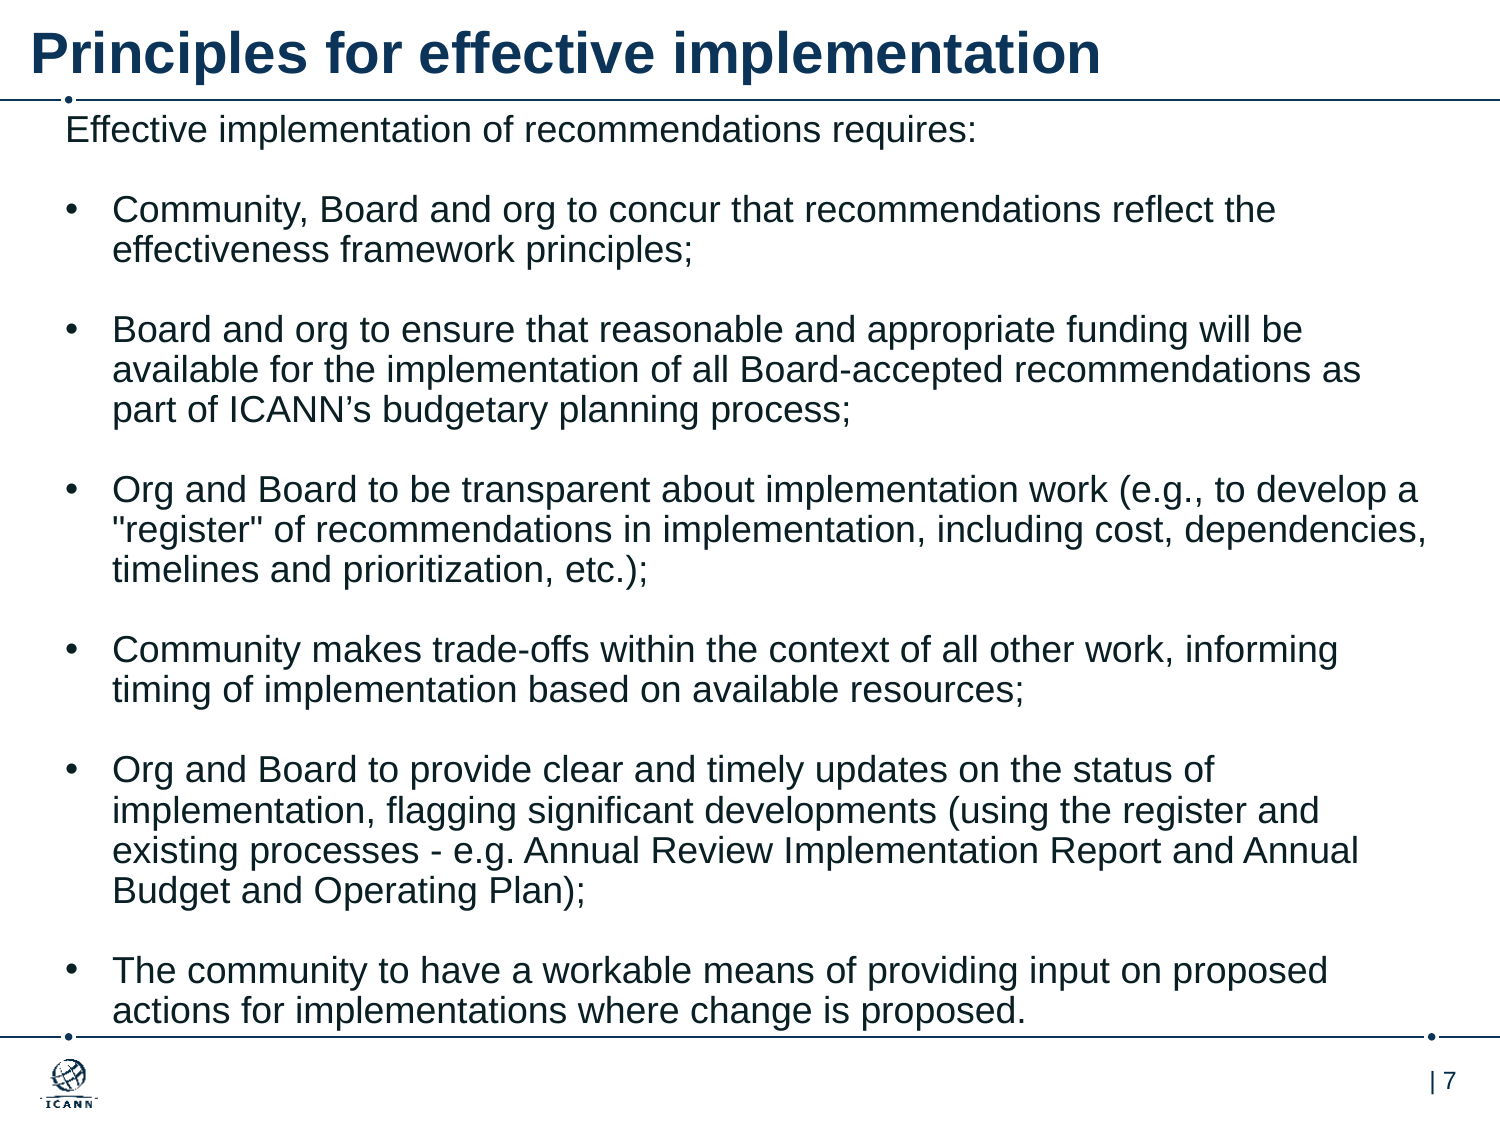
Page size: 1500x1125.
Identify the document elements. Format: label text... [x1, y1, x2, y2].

text_box Effective implementation of recommendations requires: Community, Board and org to concur that recommendations reflect the effectiveness framework principles; Board and org to ensure that reasonable and appropriate funding will be available for the implementation of all Board-accepted recommendations as part of ICANN’s budgetary planning process; Org and Board to be transparent about implementation work (e.g., to develop a "register" of recommendations in implementation, including cost, dependencies, timelines and prioritization, etc.); Community makes trade-offs within the context of all other work, informing timing of implementation based on available resources; Org and Board to provide clear and timely updates on the status of implementation, flagging significant developments (using the register and existing processes - e.g. Annual Review Implementation Report and Annual Budget and Operating Plan); The community to have a workable means of providing input on proposed actions for implementations where change is proposed. [58, 104, 1441, 1045]
title Principles for effective implementation [30, 7, 1487, 82]
picture [38, 1059, 100, 1108]
